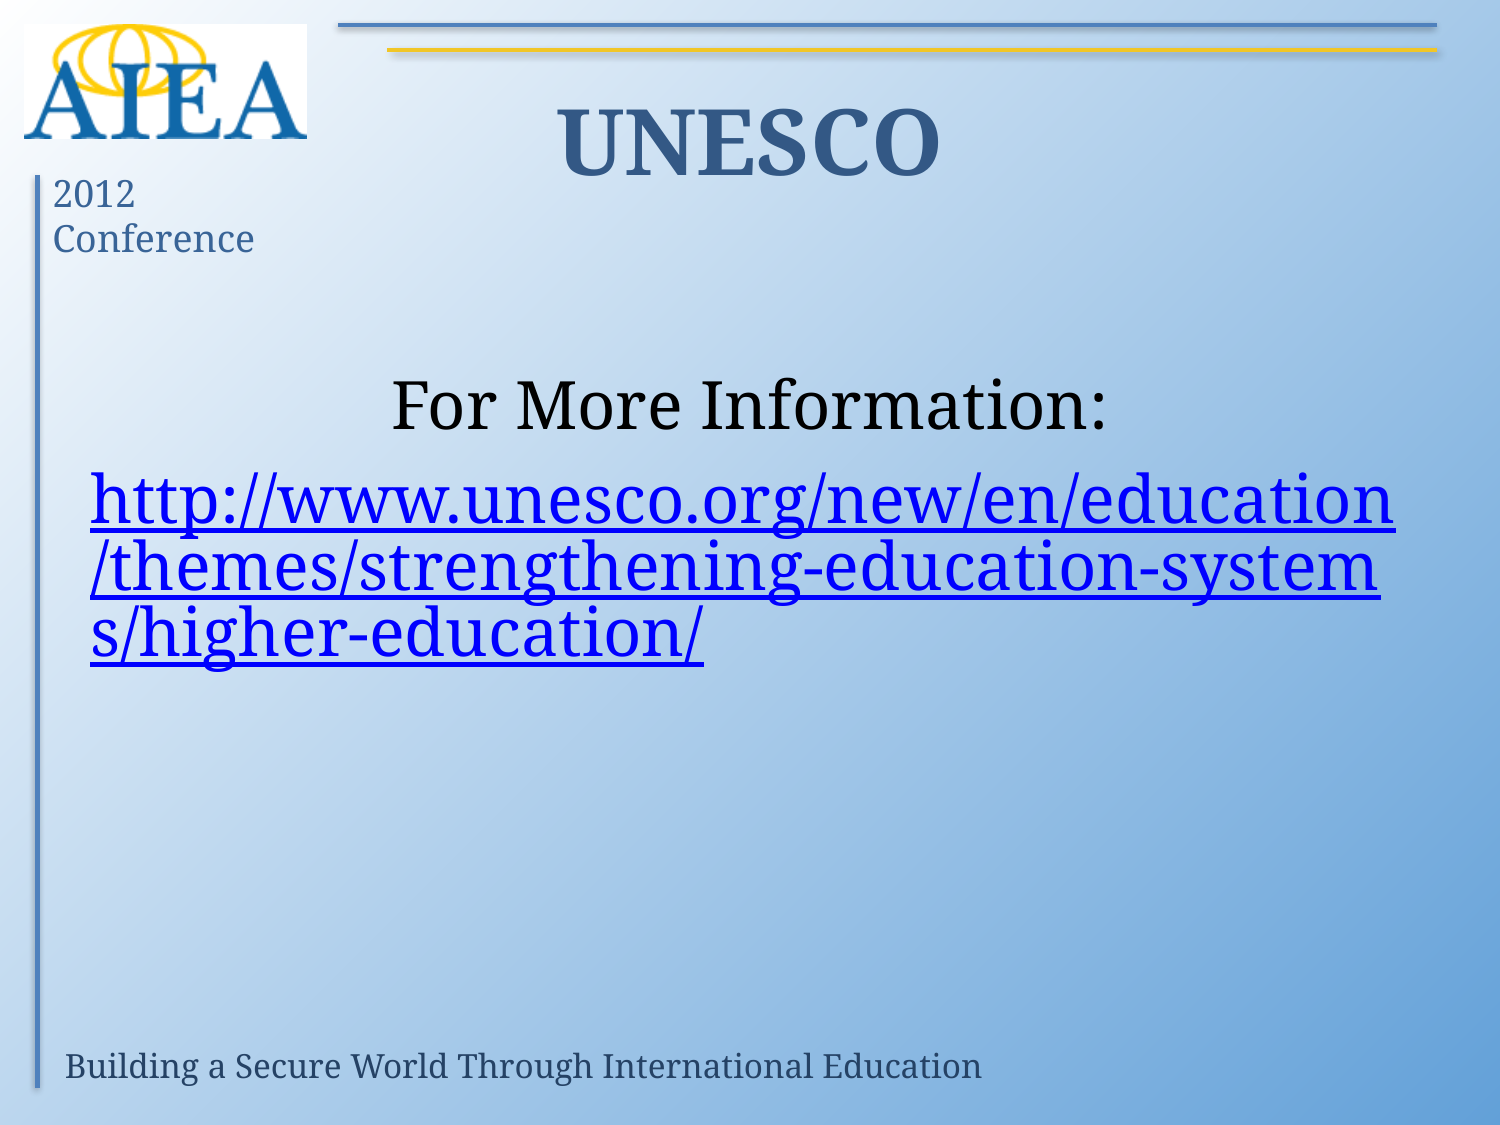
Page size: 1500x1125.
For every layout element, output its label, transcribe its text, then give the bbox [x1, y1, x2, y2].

list For More Information: http://www.unesco.org/new/en/education/themes/strengthening-education-systems/higher-education/ [75, 262, 1425, 1005]
picture [24, 24, 307, 139]
title UNESCO [75, 45, 1425, 233]
